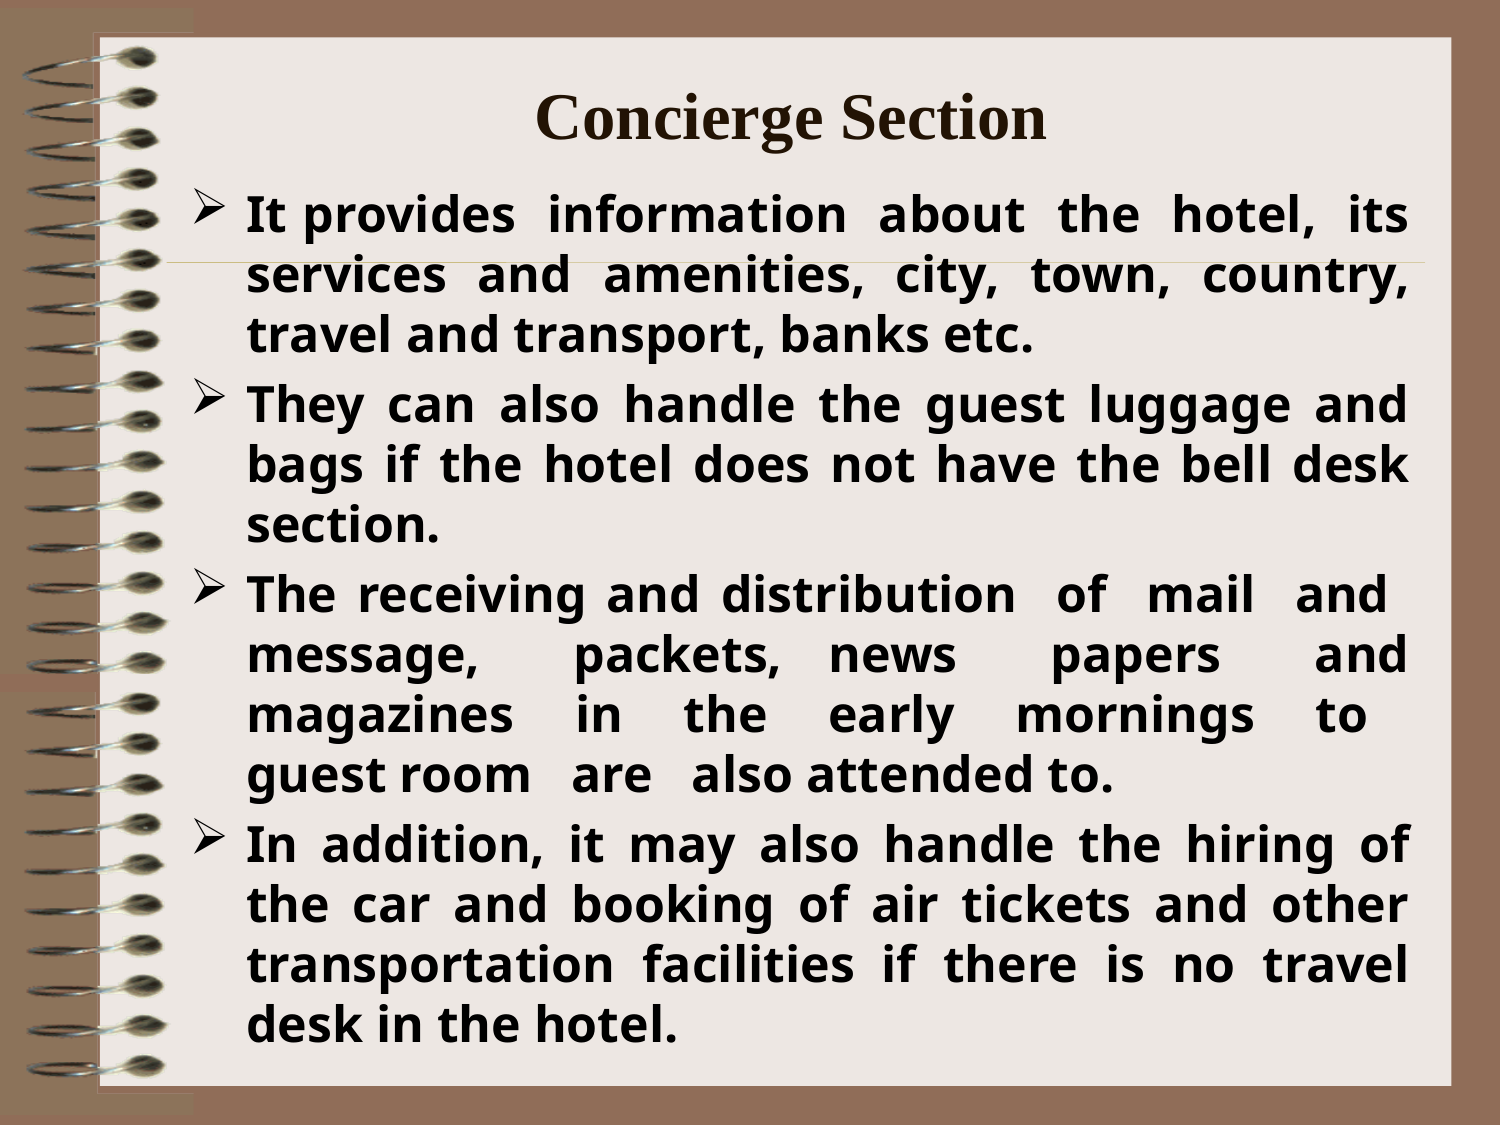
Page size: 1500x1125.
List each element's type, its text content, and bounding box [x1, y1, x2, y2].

list It provides information about the hotel, its services and amenities, city, town, country, travel and transport, banks etc. They can also handle the guest luggage and bags if the hotel does not have the bell desk section. The receiving and distribution of mail and message, packets, news papers and magazines in the early mornings to guest room are also attended to. In addition, it may also handle the hiring of the car and booking of air tickets and other transportation facilities if there is no travel desk in the hotel. [174, 174, 1426, 851]
title Concierge Section [174, 62, 1426, 163]
picture [0, 8, 194, 674]
picture [0, 692, 194, 1115]
